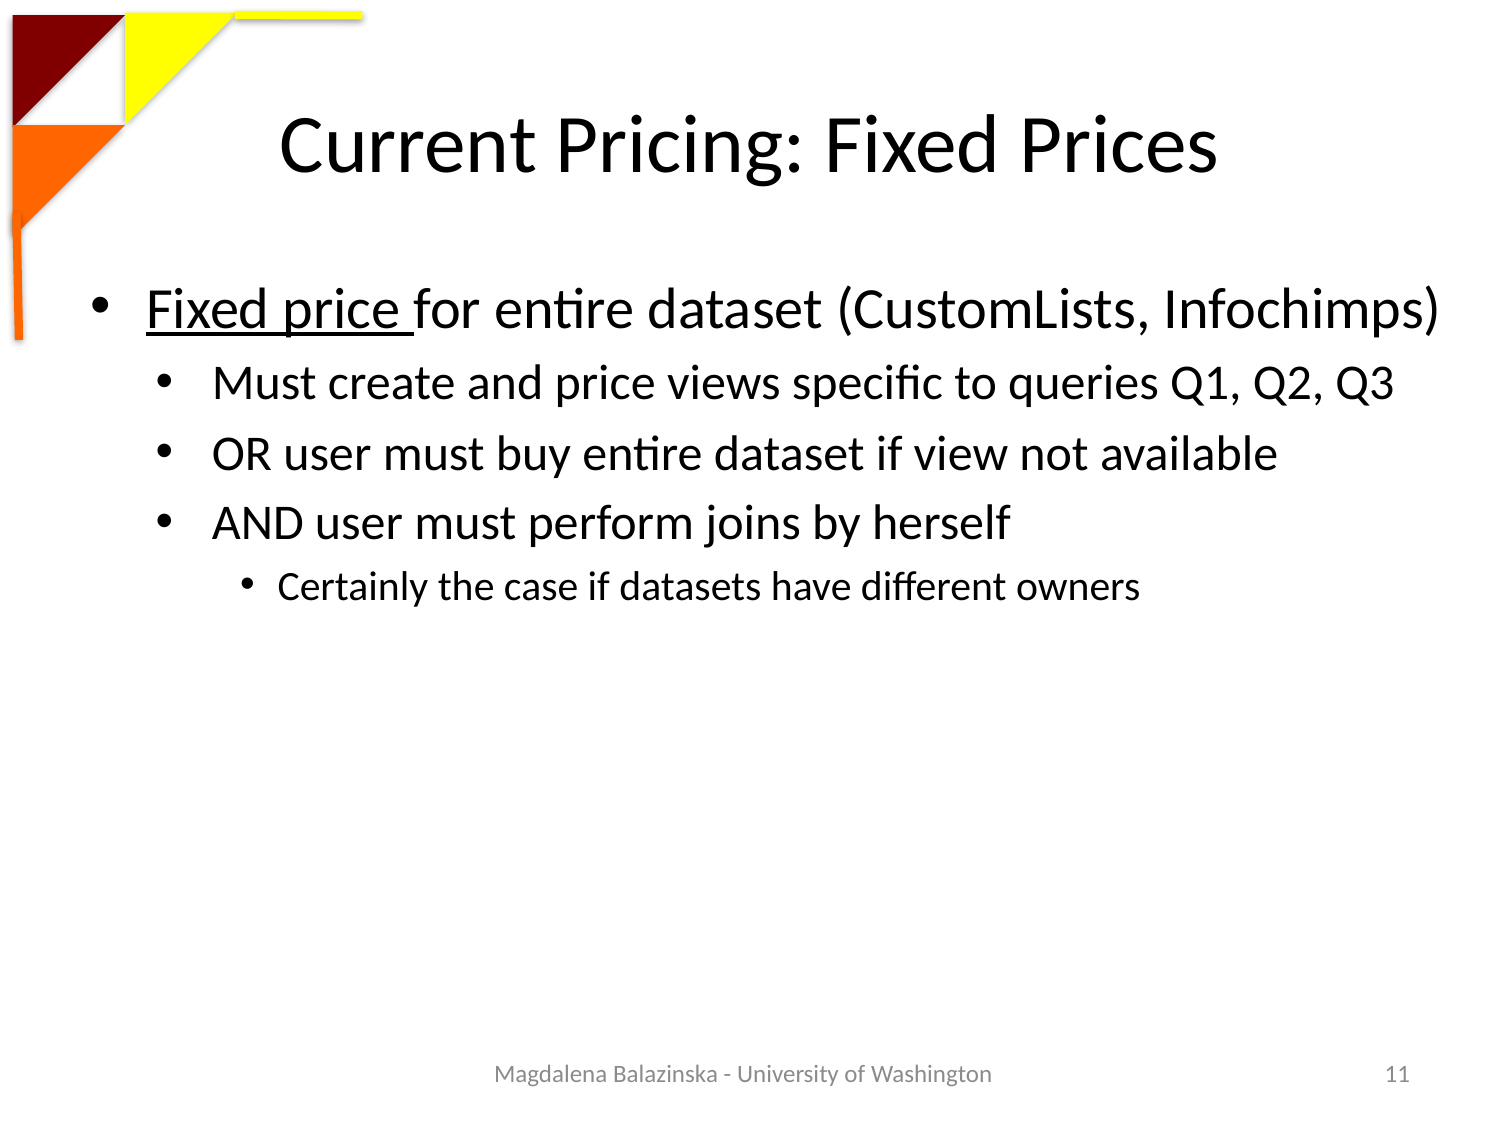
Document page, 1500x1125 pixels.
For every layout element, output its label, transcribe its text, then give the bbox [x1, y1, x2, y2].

slide_number 11 [1074, 1042, 1425, 1103]
footer Magdalena Balazinska - University of Washington [462, 1042, 1025, 1103]
title Current Pricing: Fixed Prices [75, 45, 1425, 233]
list Fixed price for entire dataset (CustomLists, Infochimps) Must create and price views specific to queries Q1, Q2, Q3 OR user must buy entire dataset if view not available AND user must perform joins by herself Certainly the case if datasets have different owners [75, 262, 1463, 1005]
